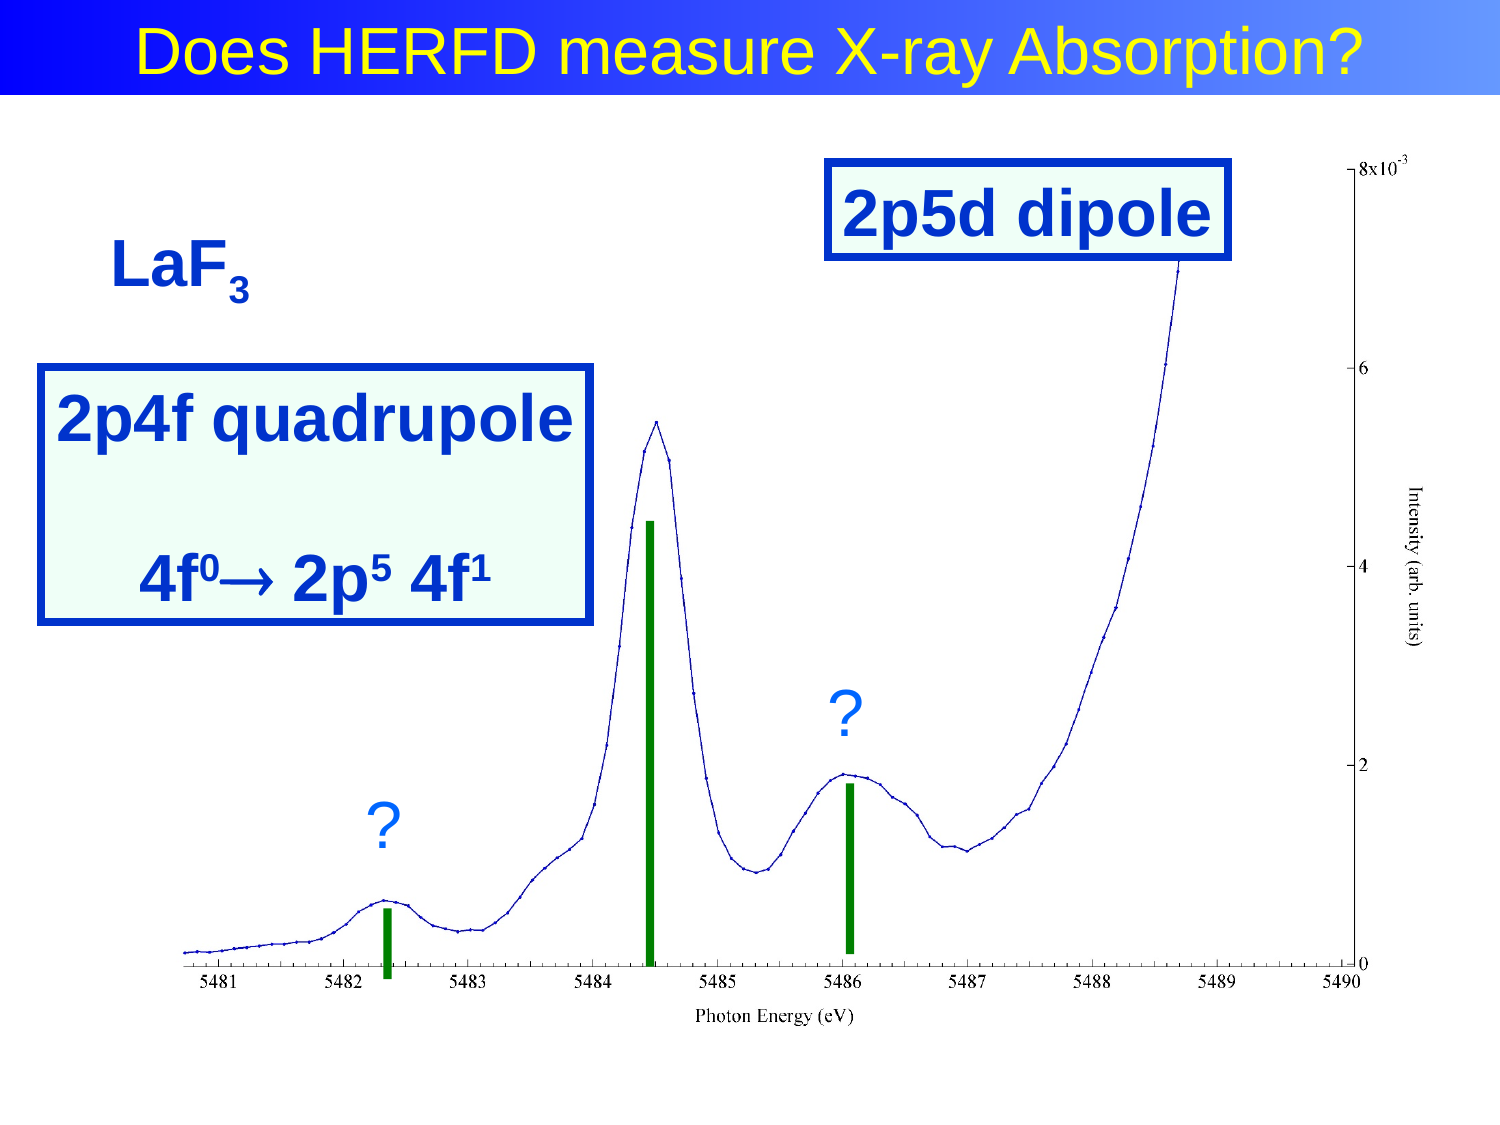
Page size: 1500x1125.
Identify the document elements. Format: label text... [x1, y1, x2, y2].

text_box 2p4f quadrupole 4f0 2p5 4f1 [41, 367, 94, 622]
picture [99, 99, 1435, 1033]
text_box Does HERFD measure X-ray Absorption? [0, 0, 1500, 95]
